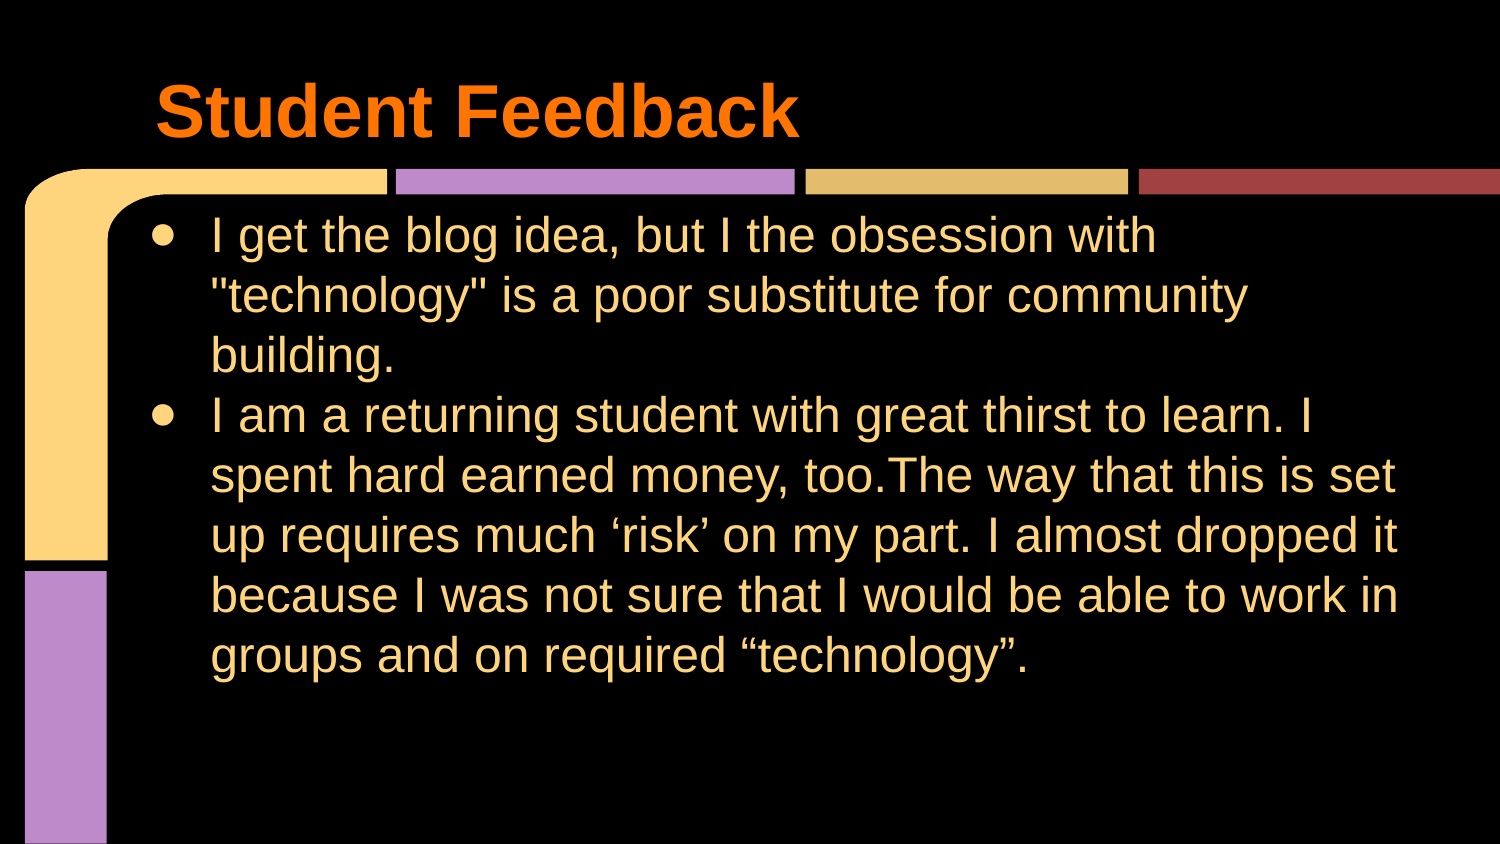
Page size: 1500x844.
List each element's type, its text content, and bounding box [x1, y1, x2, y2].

title Student Feedback [140, 26, 1425, 168]
list I get the blog idea, but I the obsession with "technology" is a poor substitute for community building. I am a returning student with great thirst to learn. I spent hard earned money, too.The way that this is set up requires much ‘risk’ on my part. I almost dropped it because I was not sure that I would be able to work in groups and on required “technology”. [120, 187, 1445, 778]
